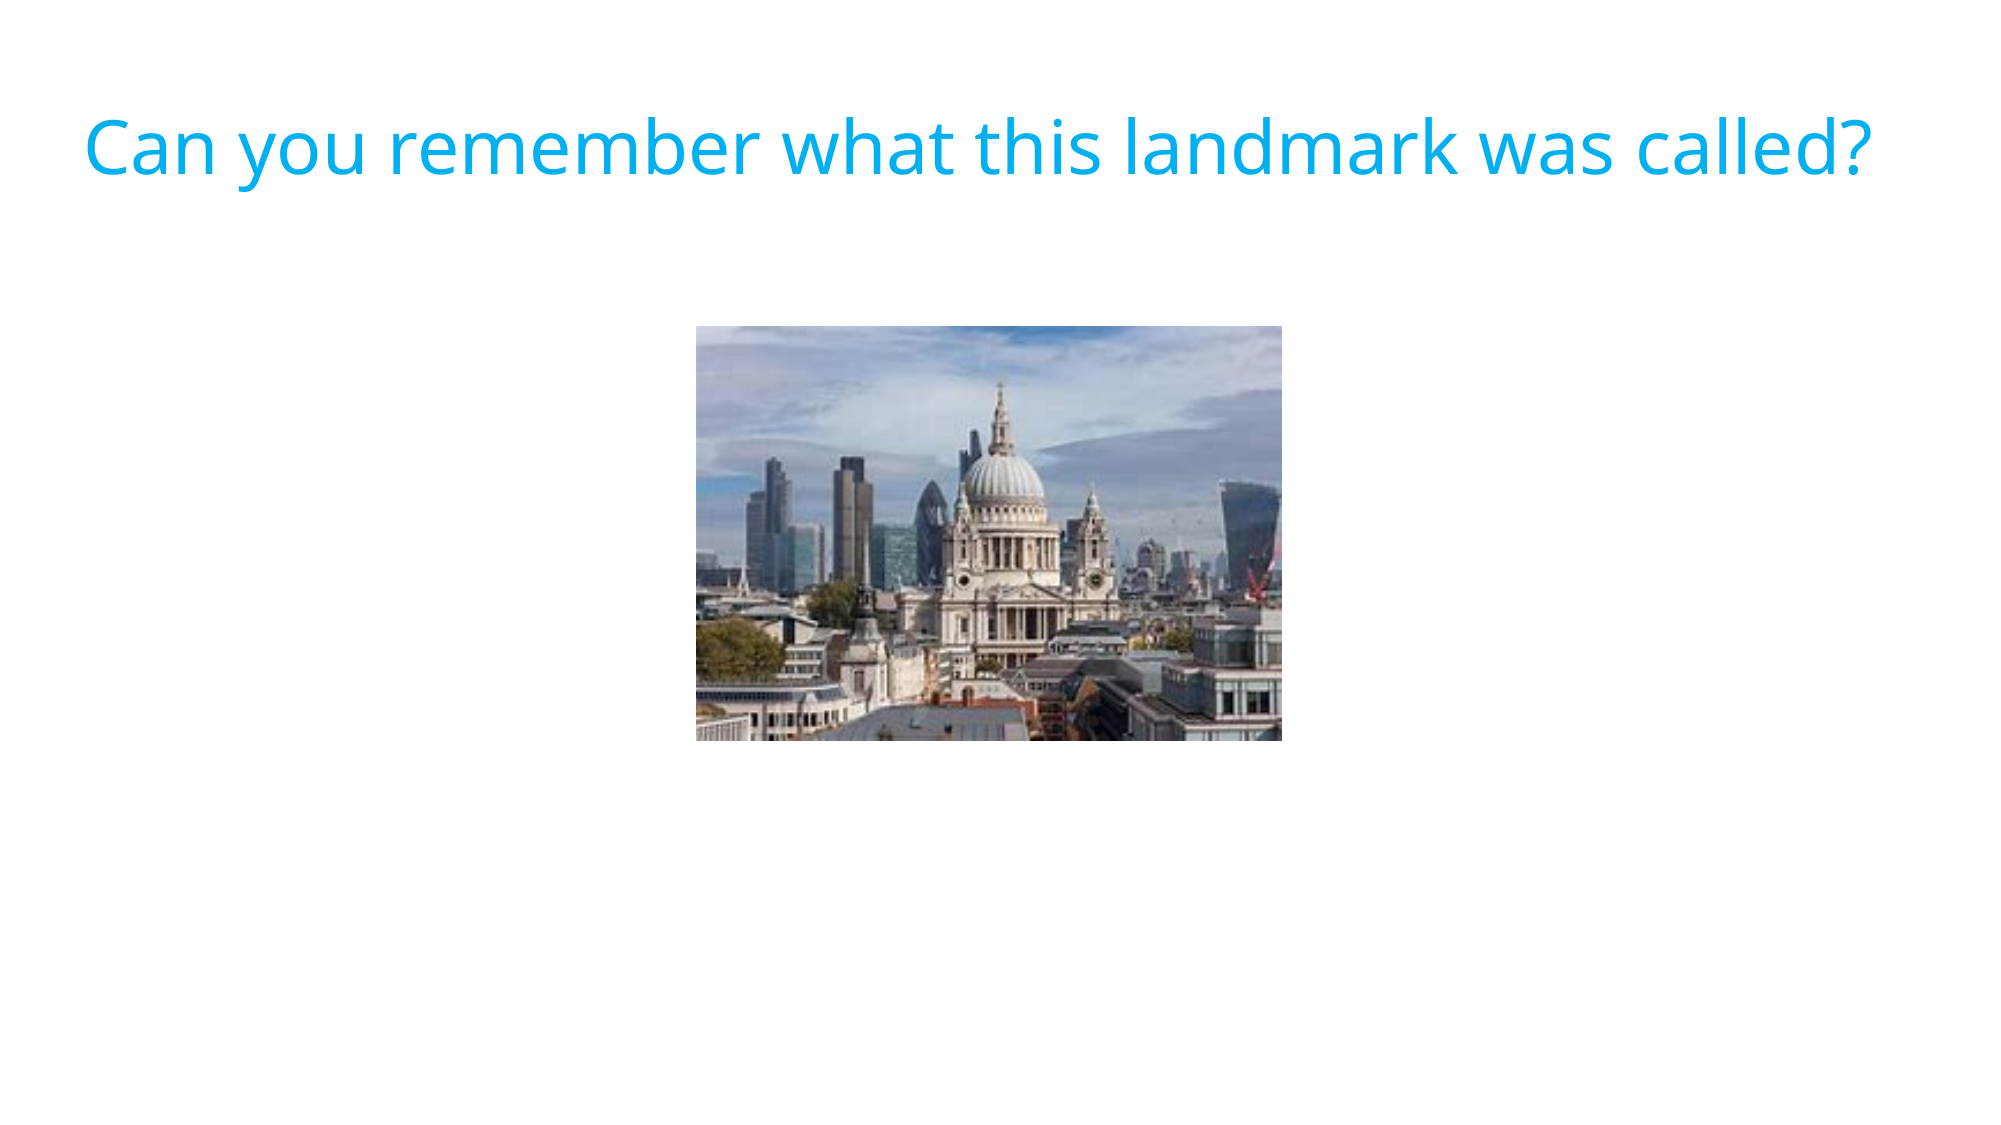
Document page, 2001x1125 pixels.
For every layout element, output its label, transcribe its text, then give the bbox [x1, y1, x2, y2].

picture [696, 326, 1282, 741]
text_box Can you remember what this landmark was called? [0, 92, 1978, 198]
